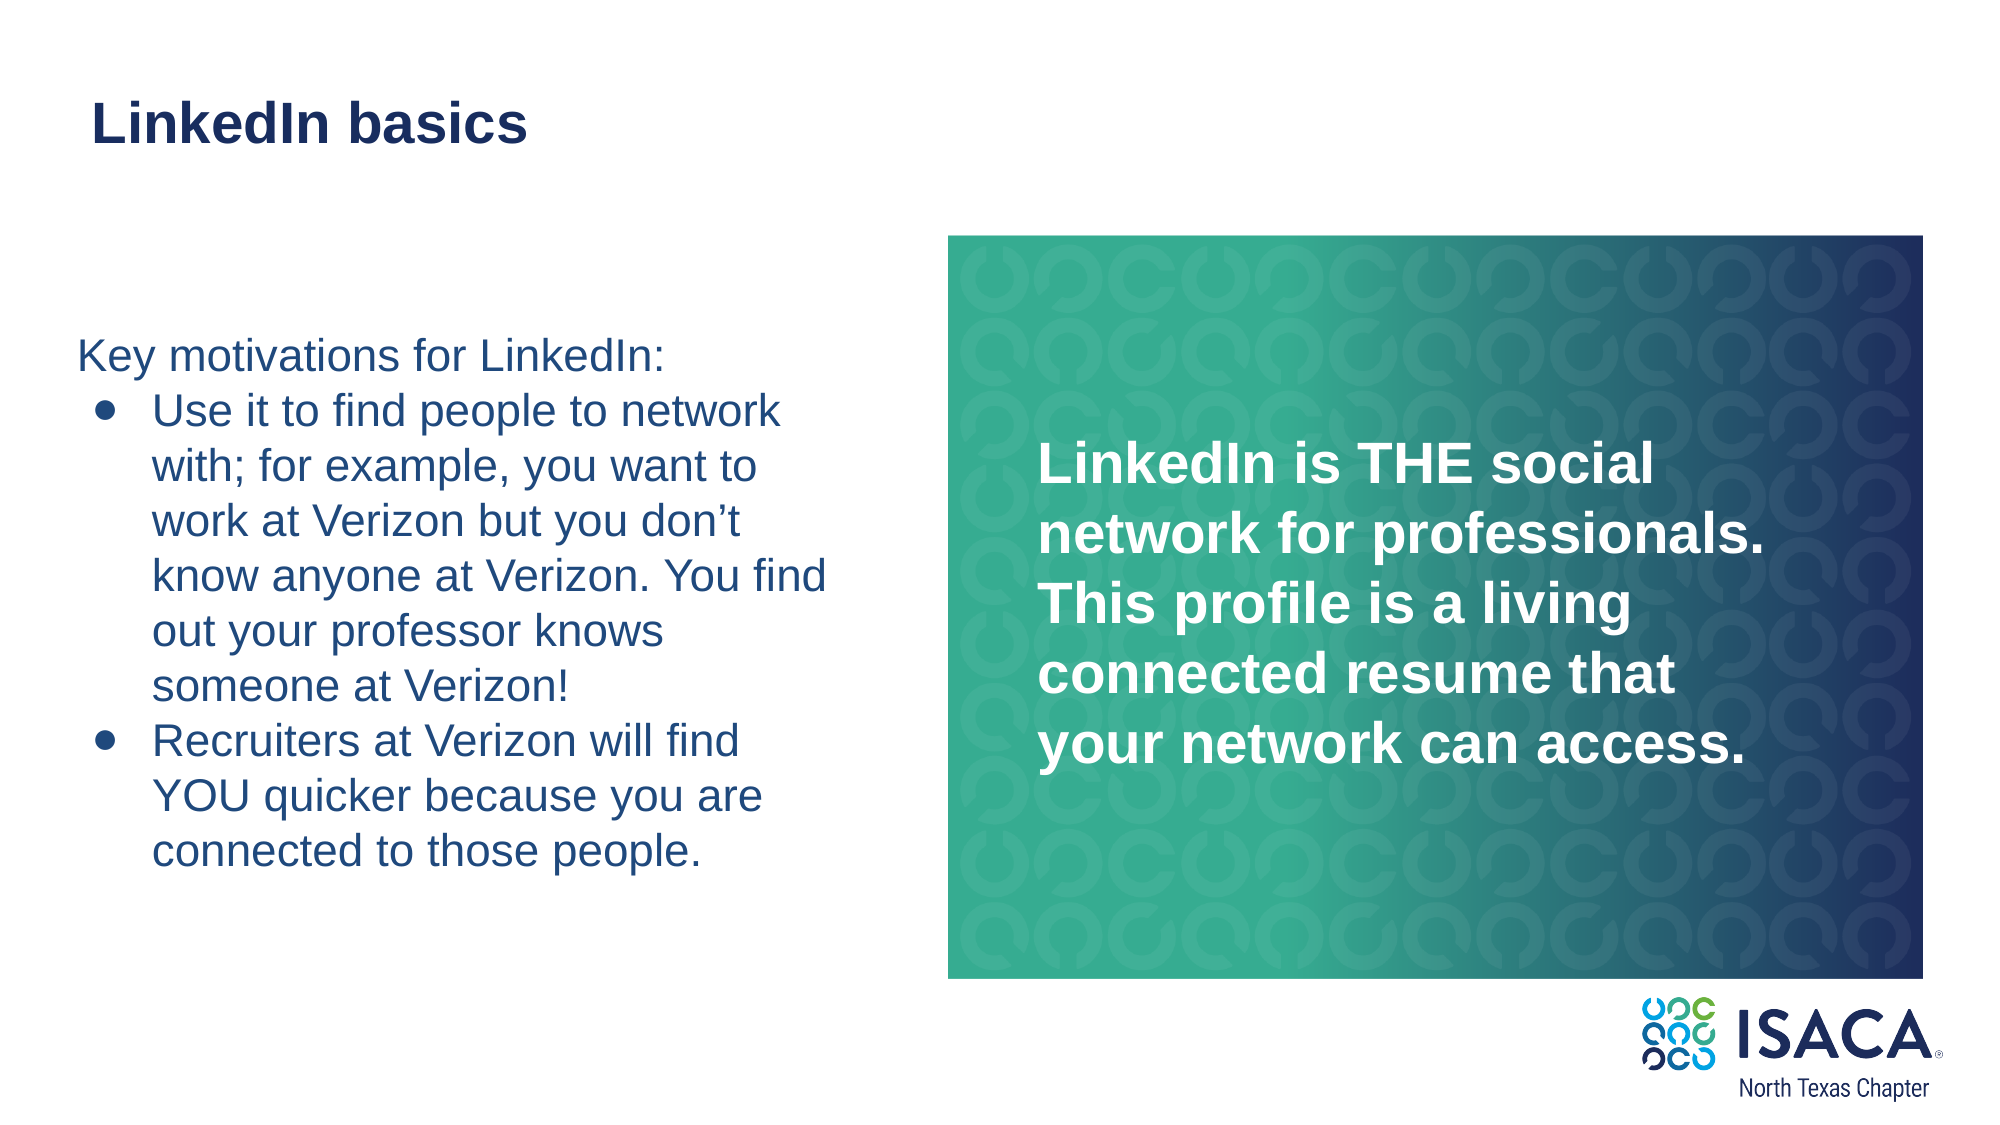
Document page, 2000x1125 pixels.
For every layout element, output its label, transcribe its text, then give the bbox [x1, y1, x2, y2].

list LinkedIn basics [76, 40, 1659, 202]
picture [1642, 997, 1648, 1004]
picture [948, 235, 1923, 979]
list LinkedIn is THE social network for professionals. This profile is a living connected resume that your network can access. [1022, 417, 1787, 928]
picture [1642, 997, 1943, 1102]
picture [1648, 997, 1660, 1015]
list Key motivations for LinkedIn: Use it to find people to network with; for example, you want to work at Verizon but you don’t know anyone at Verizon. You find out your professor knows someone at Verizon! Recruiters at Verizon will find YOU quicker because you are connected to those people. [61, 317, 865, 843]
